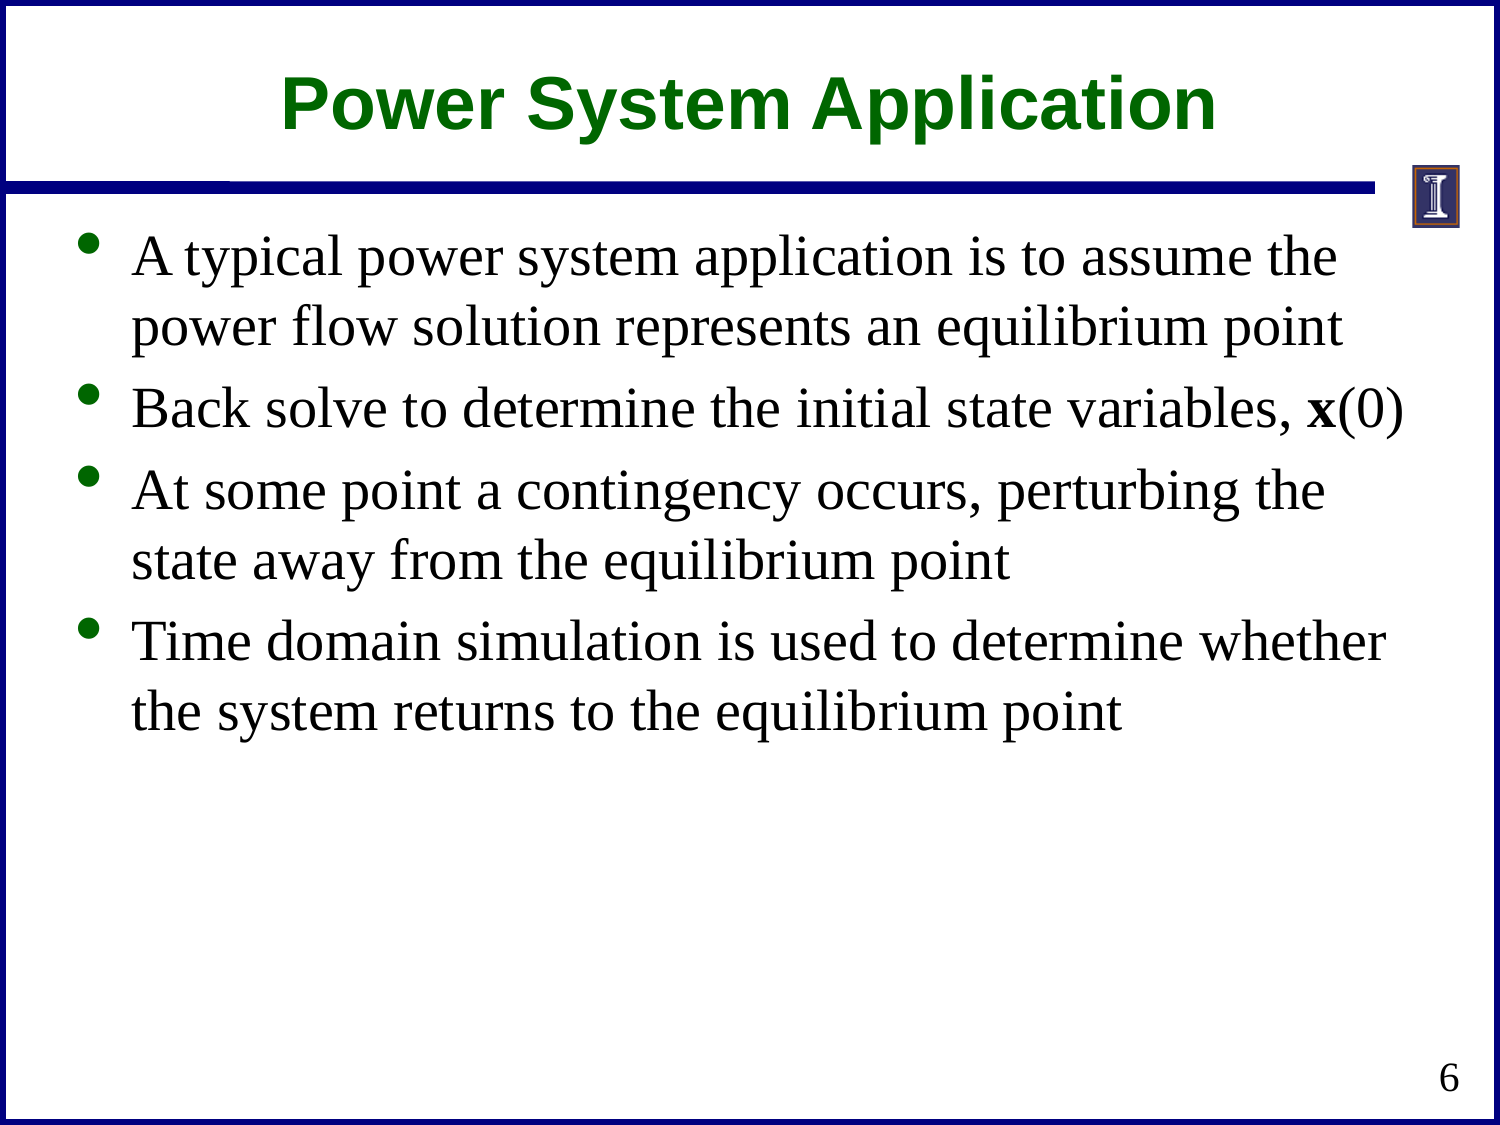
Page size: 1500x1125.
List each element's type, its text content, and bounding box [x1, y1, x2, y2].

slide_number 6 [1162, 1037, 1476, 1113]
list A typical power system application is to assume the power flow solution represents an equilibrium point Back solve to determine the initial state variables, x(0) At some point a contingency occurs, perturbing the state away from the equilibrium point Time domain simulation is used to determine whether the system returns to the equilibrium point [60, 210, 1461, 885]
picture [1412, 165, 1460, 210]
title Power System Application [112, 37, 1388, 163]
